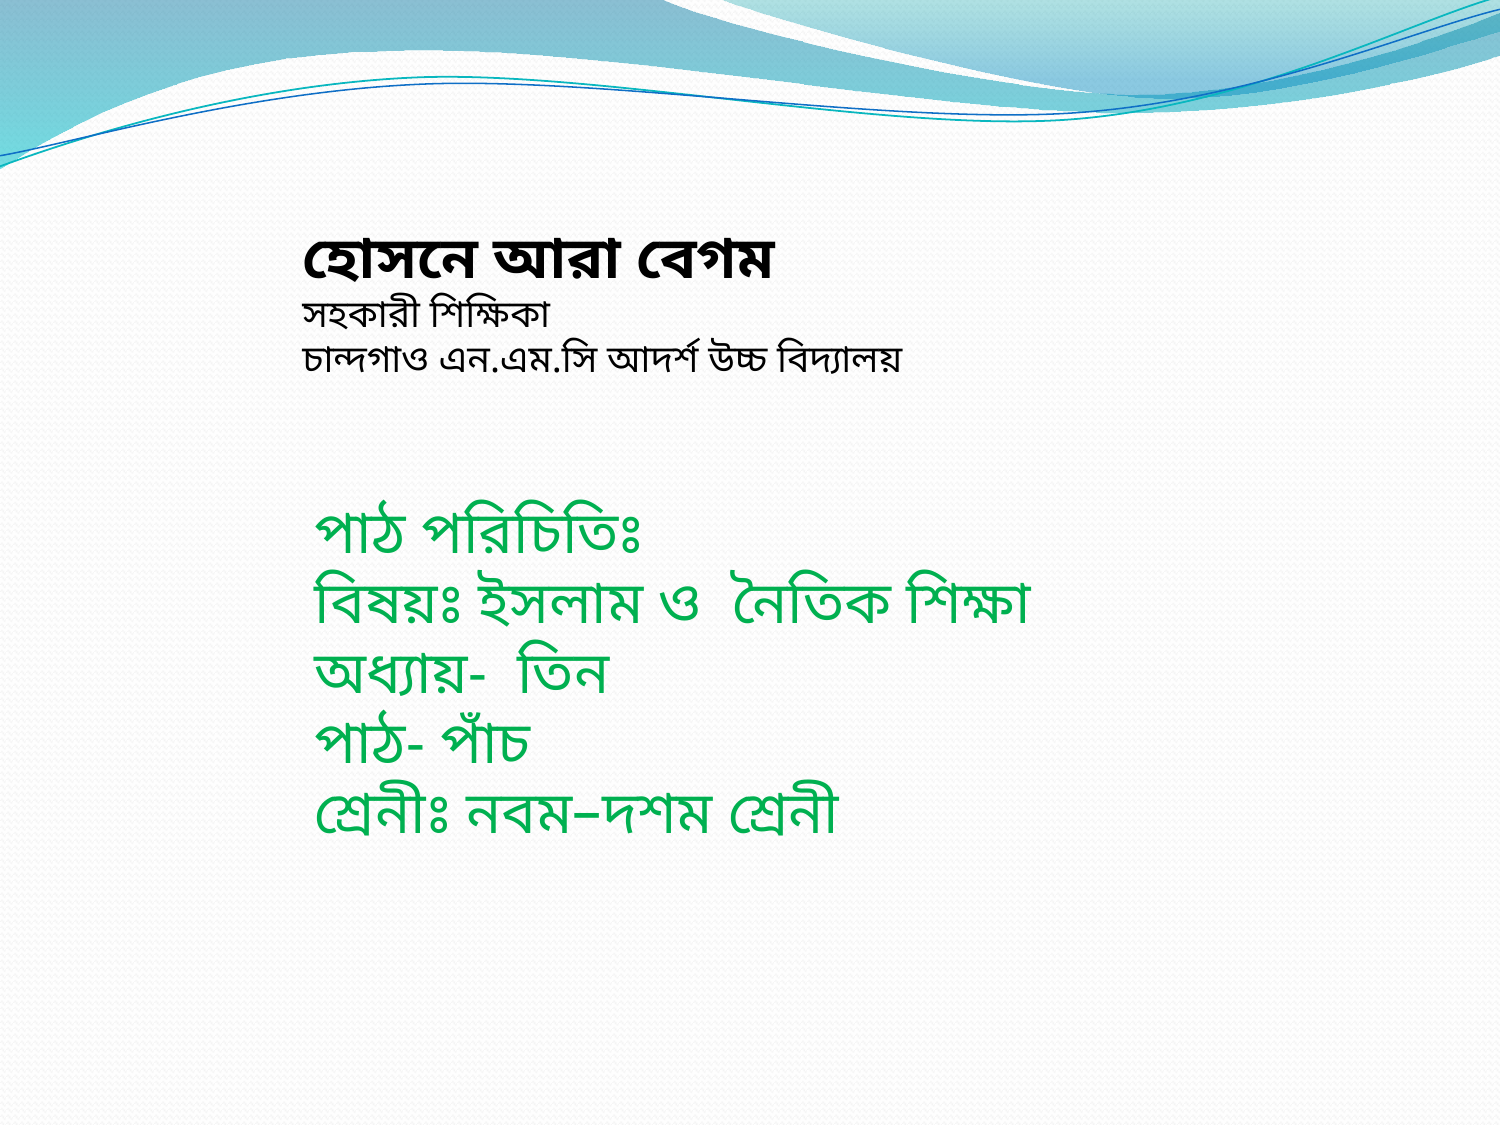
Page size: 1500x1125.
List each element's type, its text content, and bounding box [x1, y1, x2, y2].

text_box পাঠ পরিচিতিঃ বিষয়ঃ ইসলাম ও নৈতিক শিক্ষা অধ্যায়- তিন পাঠ- পাঁচ শ্রেনীঃ নবম–দশম শ্রেনী [300, 487, 1150, 898]
text_box হোসনে আরা বেগম সহকারী শিক্ষিকা চান্দগাও এন.এম.সি আদর্শ উচ্চ বিদ্যালয় [287, 212, 1288, 388]
